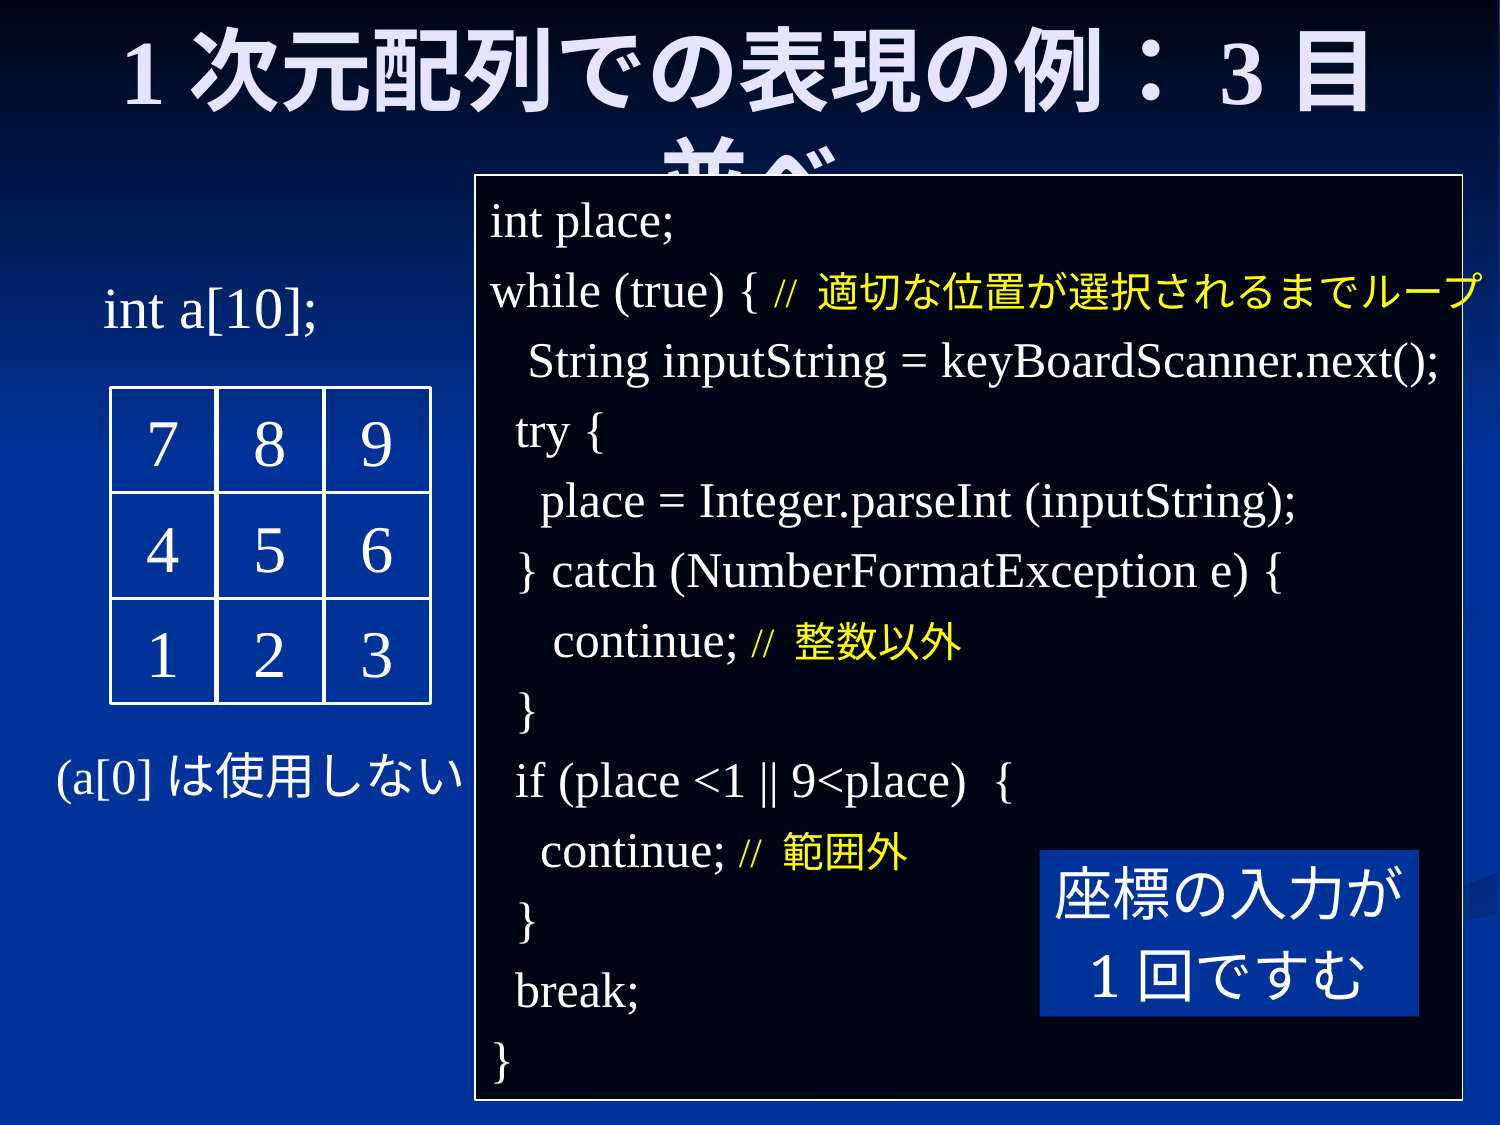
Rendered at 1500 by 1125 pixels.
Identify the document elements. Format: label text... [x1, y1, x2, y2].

text_box int place; while (true) { // 適切な位置が選択されるまでループ String inputString = keyBoardScanner.next(); try { place = Integer.parseInt (inputString); } catch (NumberFormatException e) { continue; // 整数以外 } if (place <1 || 9<place) { continue; // 範囲外 } break; } [474, 174, 1463, 1100]
title 1次元配列での表現の例：3目並べ [75, 45, 1425, 200]
text_box 5 [217, 492, 324, 598]
text_box (a[0]は使用しない) [41, 737, 474, 813]
text_box 座標の入力が 1回ですむ [1039, 849, 1419, 1017]
text_box 1 [110, 598, 216, 704]
text_box 7 [110, 387, 216, 492]
text_box 6 [324, 492, 431, 598]
text_box int a[10]; [88, 262, 335, 348]
text_box 9 [324, 387, 431, 492]
text_box 4 [110, 492, 216, 598]
text_box 8 [217, 387, 324, 492]
text_box 3 [324, 598, 431, 704]
text_box 2 [217, 598, 324, 704]
